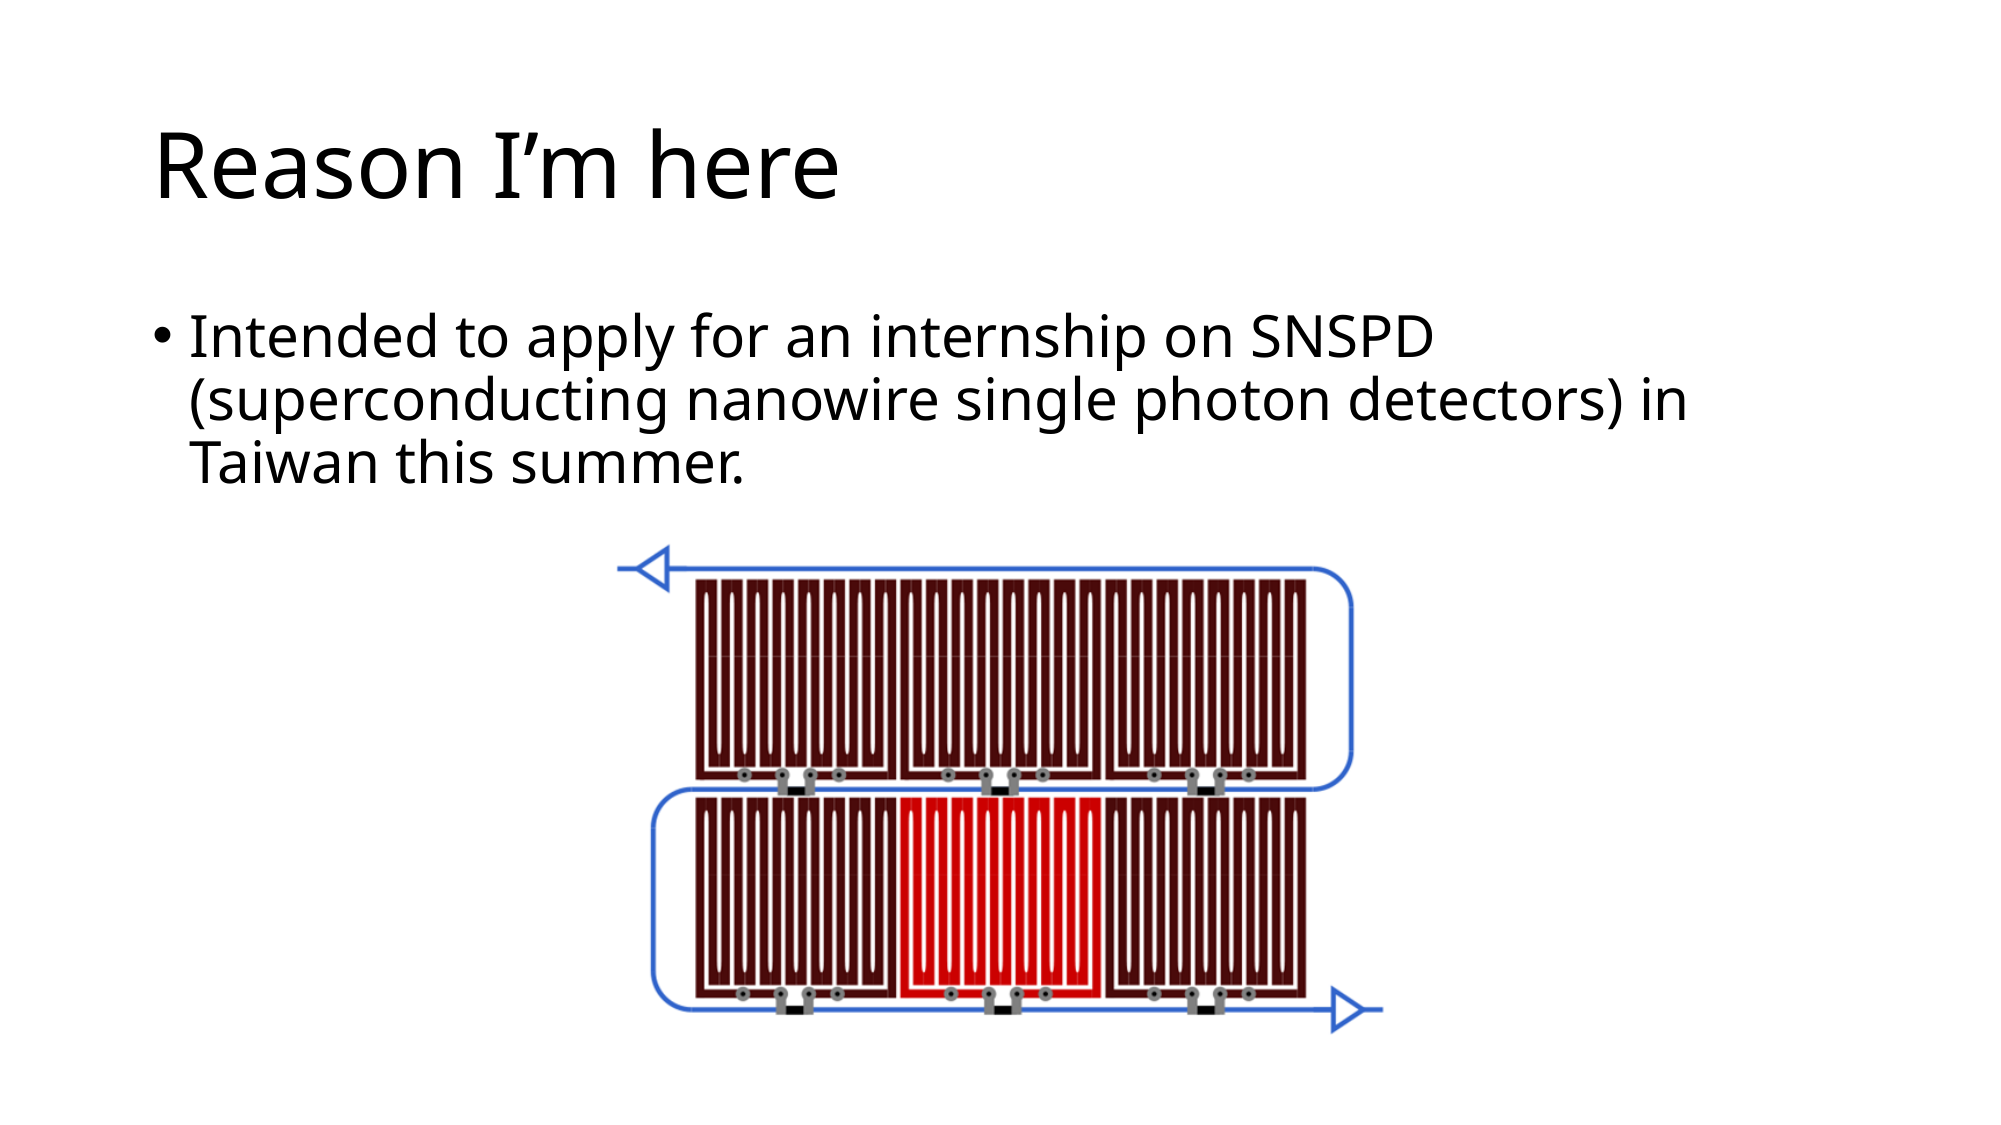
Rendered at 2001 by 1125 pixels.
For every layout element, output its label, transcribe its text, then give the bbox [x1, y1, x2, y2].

list Intended to apply for an internship on SNSPD (superconducting nanowire single photon detectors) in Taiwan this summer. [137, 299, 1863, 1014]
picture [614, 539, 1386, 1036]
title Reason I’m here [137, 59, 1863, 278]
